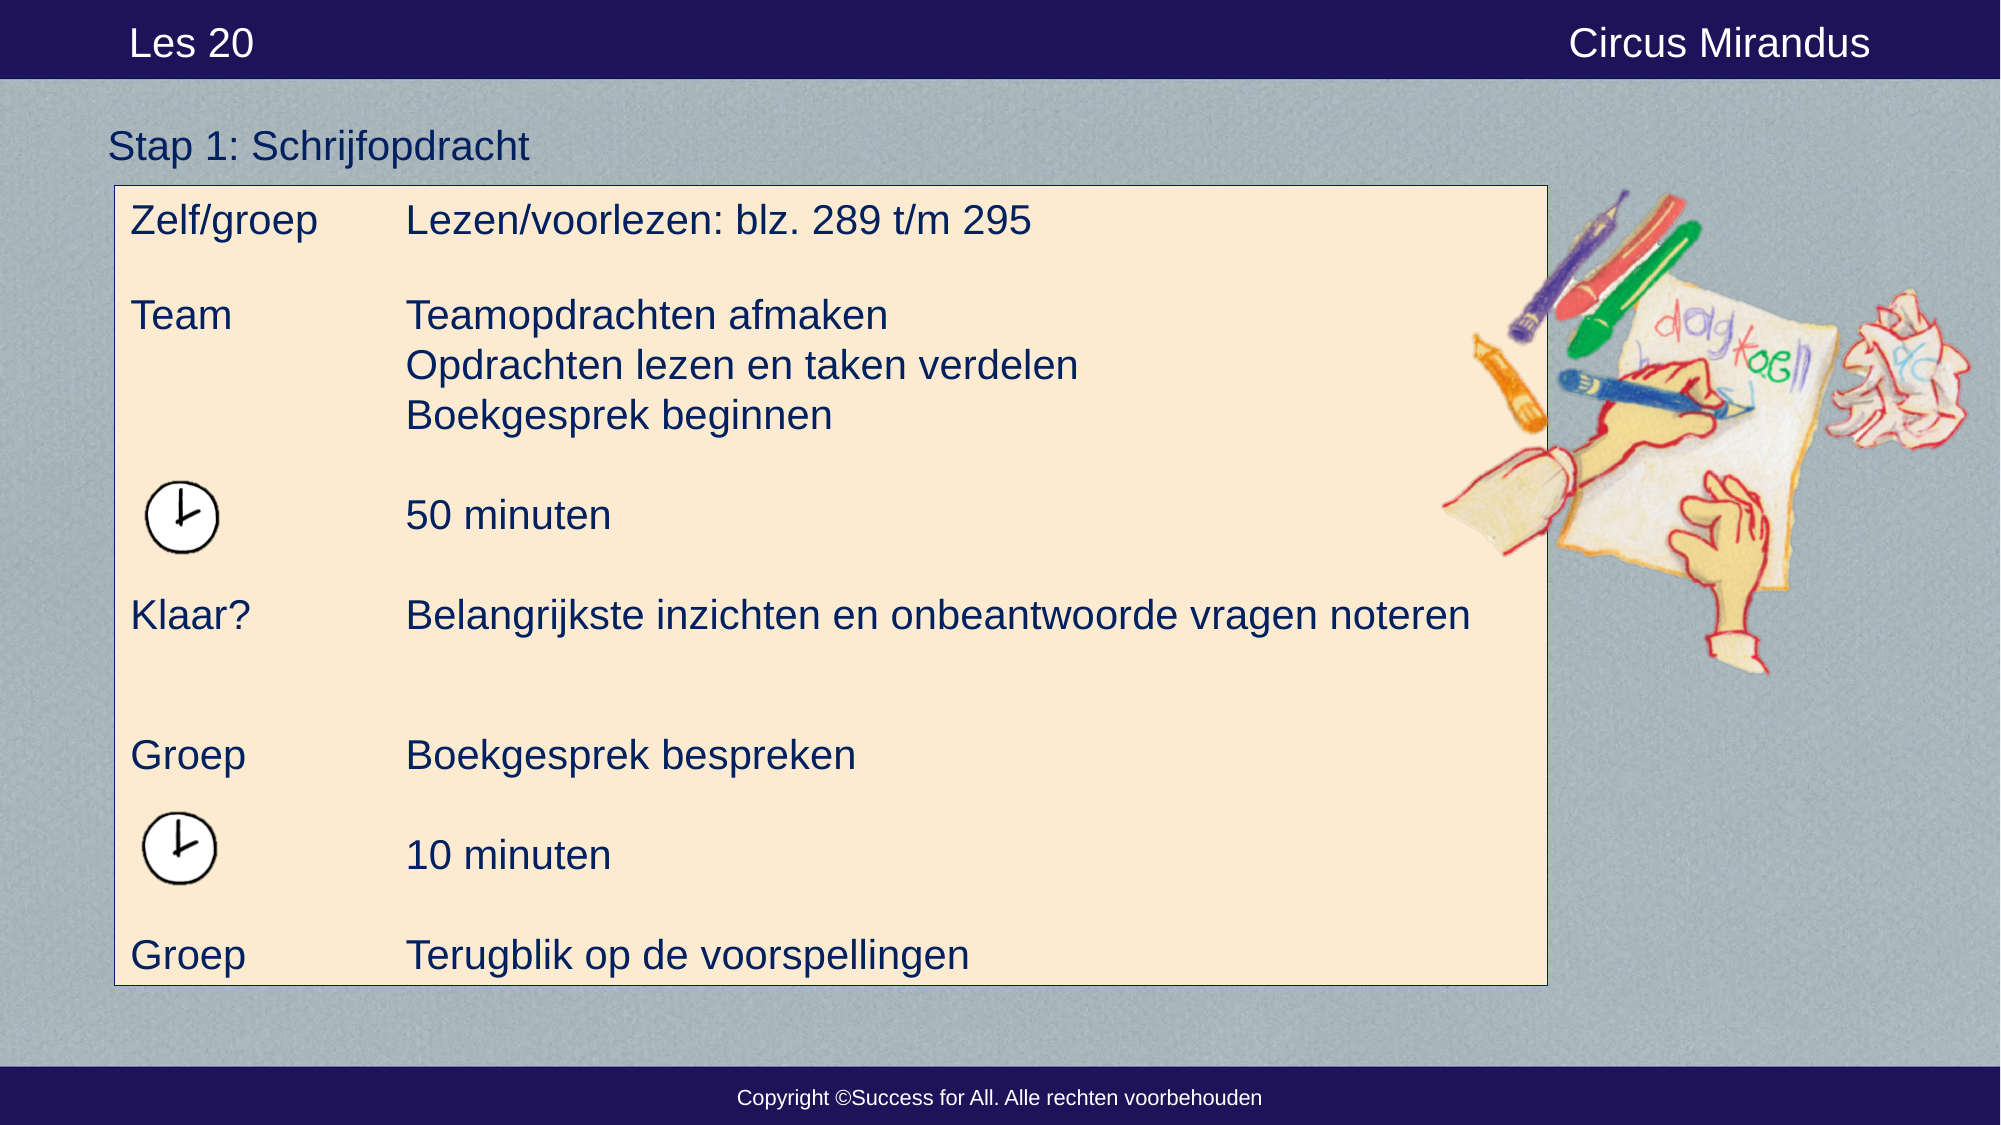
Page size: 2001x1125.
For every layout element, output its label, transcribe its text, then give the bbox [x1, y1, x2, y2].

text_box Zelf/groep Lezen/voorlezen: blz. 289 t/m 295 Team Teamopdrachten afmaken Opdrachten lezen en taken verdelen Boekgesprek beginnen 50 minuten Klaar? Belangrijkste inzichten en onbeantwoorde vragen noteren Groep Boekgesprek bespreken 10 minuten Groep Terugblik op de voorspellingen [114, 185, 1548, 986]
picture [0, 0, 2001, 1125]
text_box Copyright ©Success for All. Alle rechten voorbehouden [0, 1076, 2000, 1125]
text_box Les 20 [114, 8, 354, 73]
text_box Circus Mirandus [999, 8, 1886, 73]
text_box Stap 1: Schrijfopdracht [92, 111, 886, 177]
